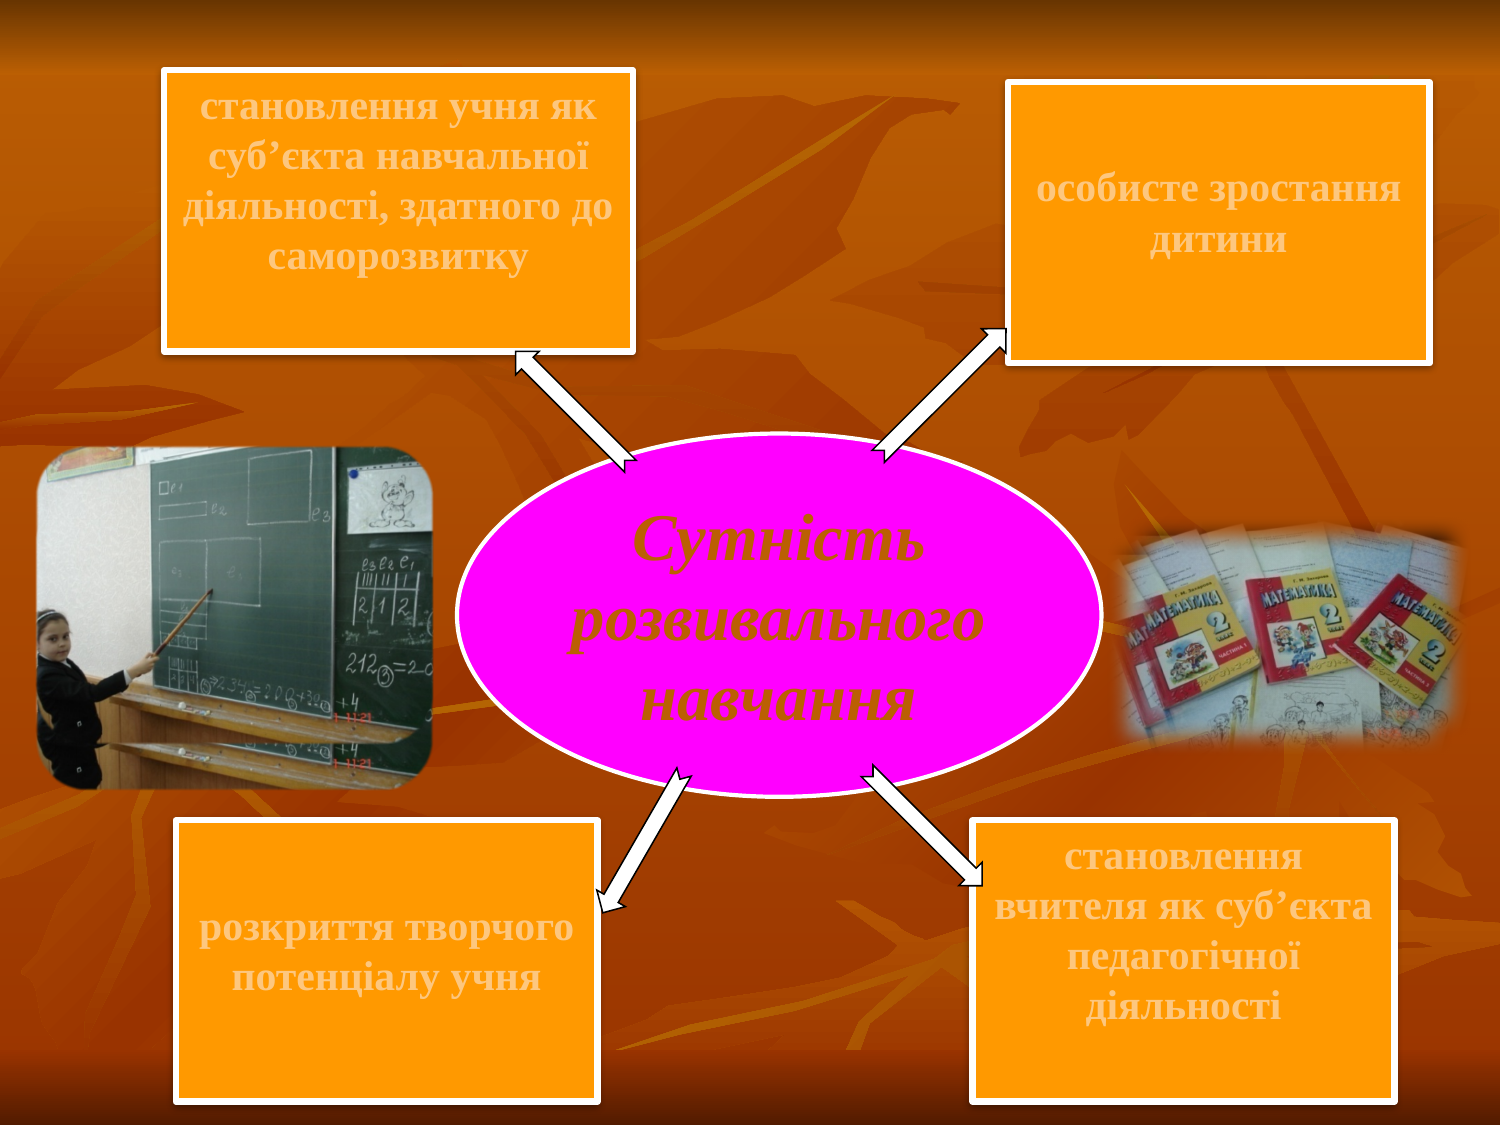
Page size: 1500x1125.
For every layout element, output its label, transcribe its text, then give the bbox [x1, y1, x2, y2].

text_box розкриття творчого потенціалу учня [173, 817, 601, 1105]
text_box [492, 709, 659, 789]
text_box особисте зростання дитини [1005, 79, 1433, 366]
text_box становлення учня як суб’єкта навчальної діяльності, здатного до саморозвитку [161, 67, 636, 355]
text_box становлення вчителя як суб’єкта педагогічної діяльності [969, 817, 1398, 1105]
text_box Сутність розвивального навчання [454, 431, 1101, 799]
picture [1106, 515, 1472, 758]
picture [34, 445, 434, 792]
text_box [596, 767, 692, 913]
text_box [872, 328, 1007, 463]
text_box [515, 351, 637, 473]
text_box [861, 765, 983, 886]
